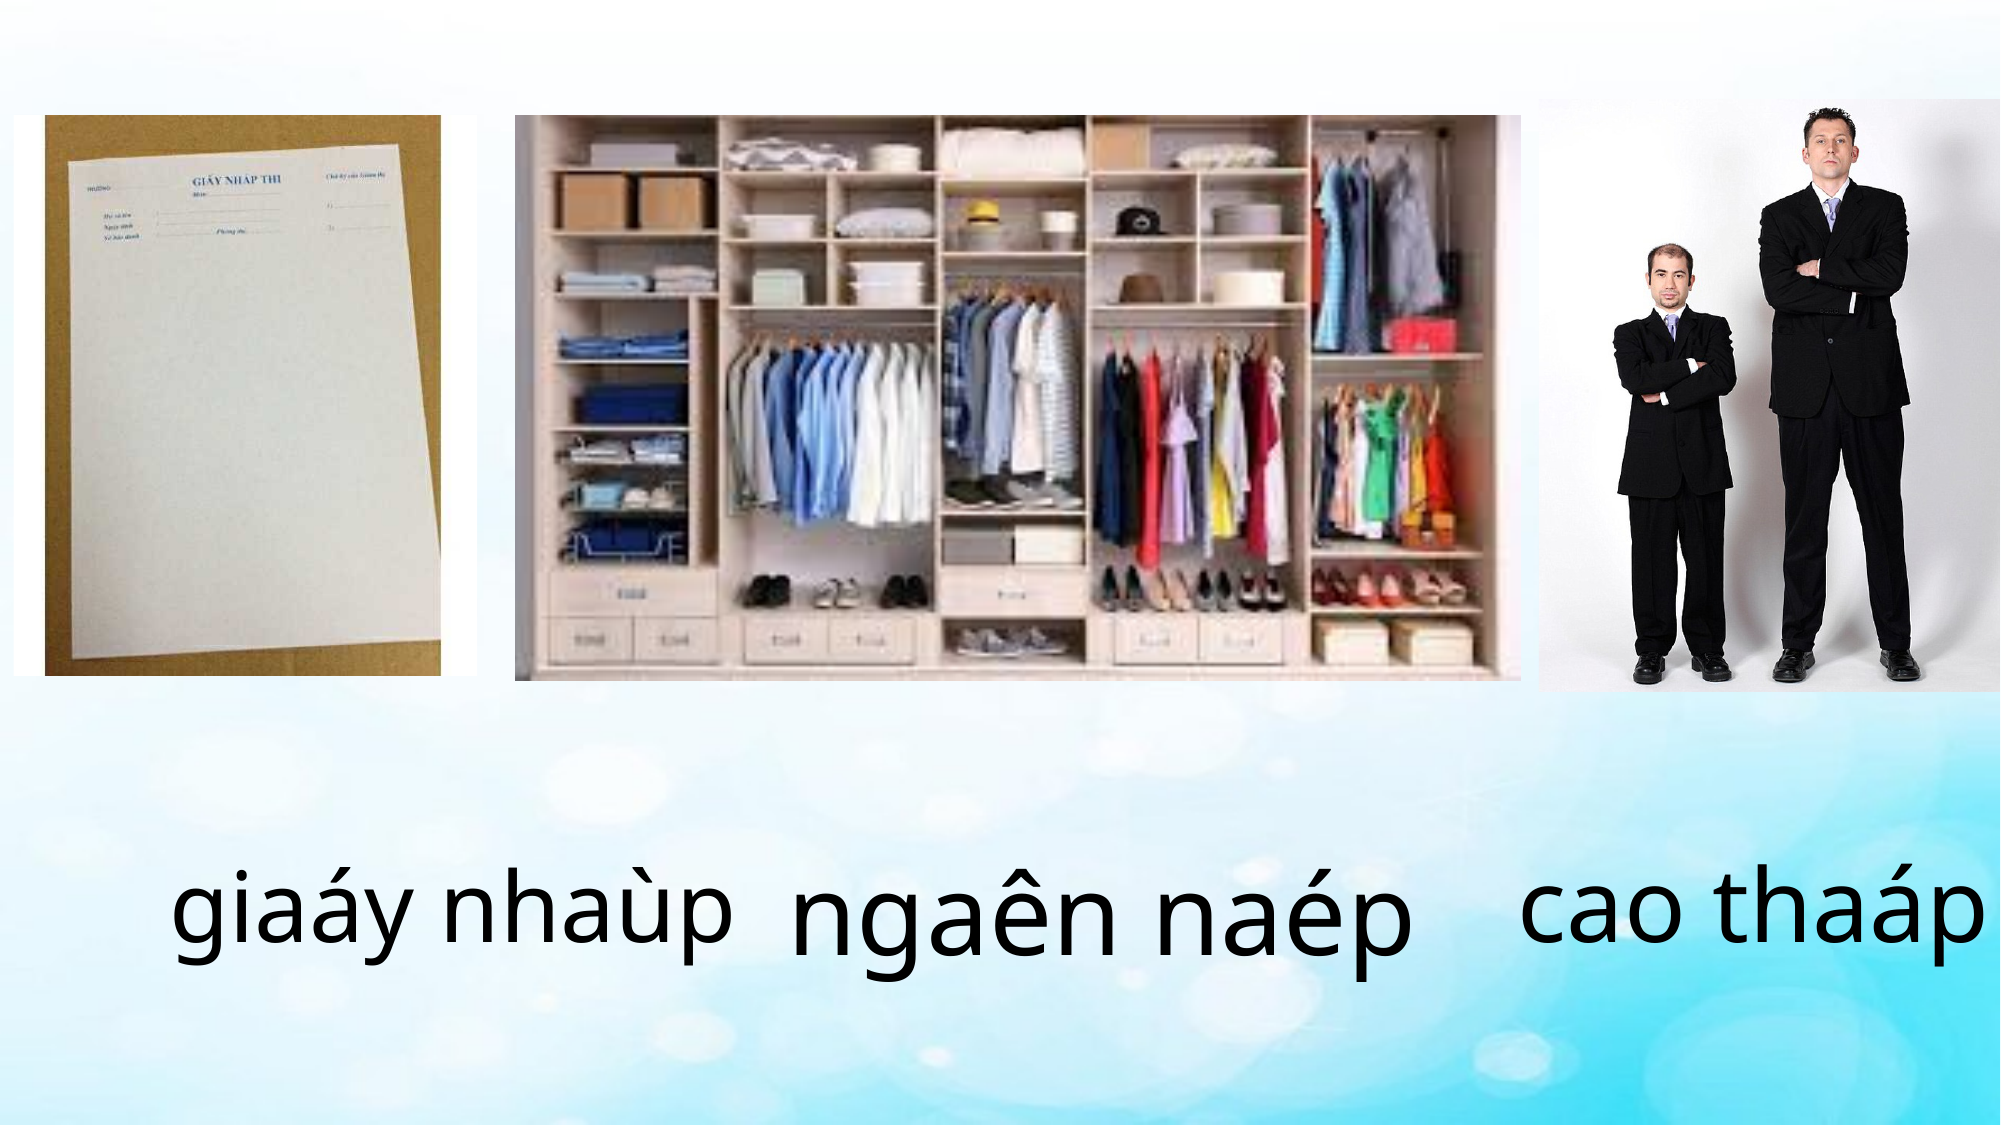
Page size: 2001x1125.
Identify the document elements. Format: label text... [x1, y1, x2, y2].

text_box ngaên naép [772, 835, 1432, 986]
text_box cao thaáp [1502, 801, 2000, 1019]
text_box giaáy nhaùp [154, 802, 754, 1020]
picture [0, 0, 2001, 1125]
